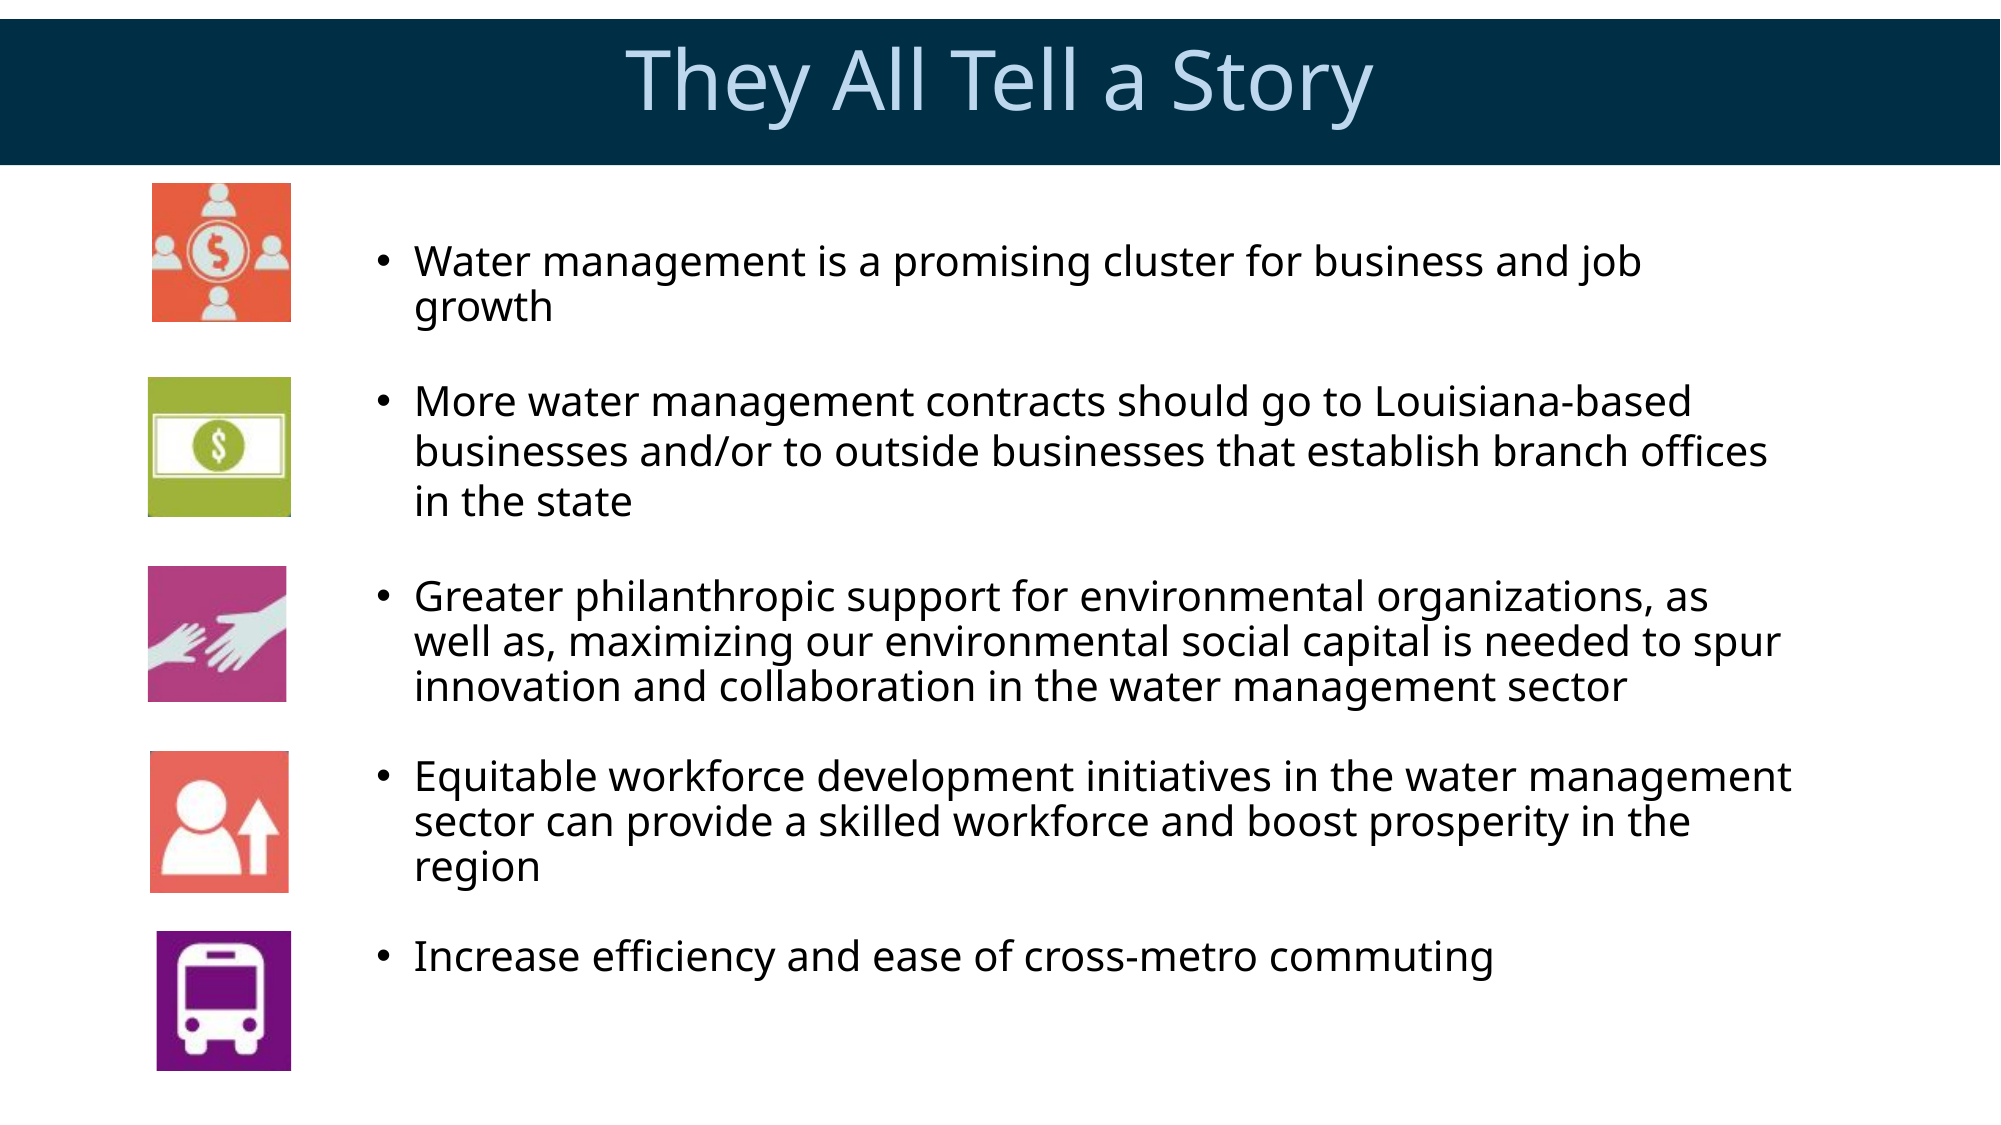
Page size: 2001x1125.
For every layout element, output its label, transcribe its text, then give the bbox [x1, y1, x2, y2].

picture [147, 566, 287, 702]
text_box They All Tell a Story [0, 19, 2000, 166]
picture [149, 751, 289, 893]
picture [147, 377, 291, 517]
picture [156, 931, 292, 1071]
list Water management is a promising cluster for business and job growth More water management contracts should go to Louisiana-based businesses and/or to outside businesses that establish branch offices in the state Greater philanthropic support for environmental organizations, as well as, maximizing our environmental social capital is needed to spur innovation and collaboration in the water management sector Equitable workforce development initiatives in the water management sector can provide a skilled workforce and boost prosperity in the region Increase efficiency and ease of cross-metro commuting [361, 232, 1808, 1125]
picture [152, 182, 291, 322]
